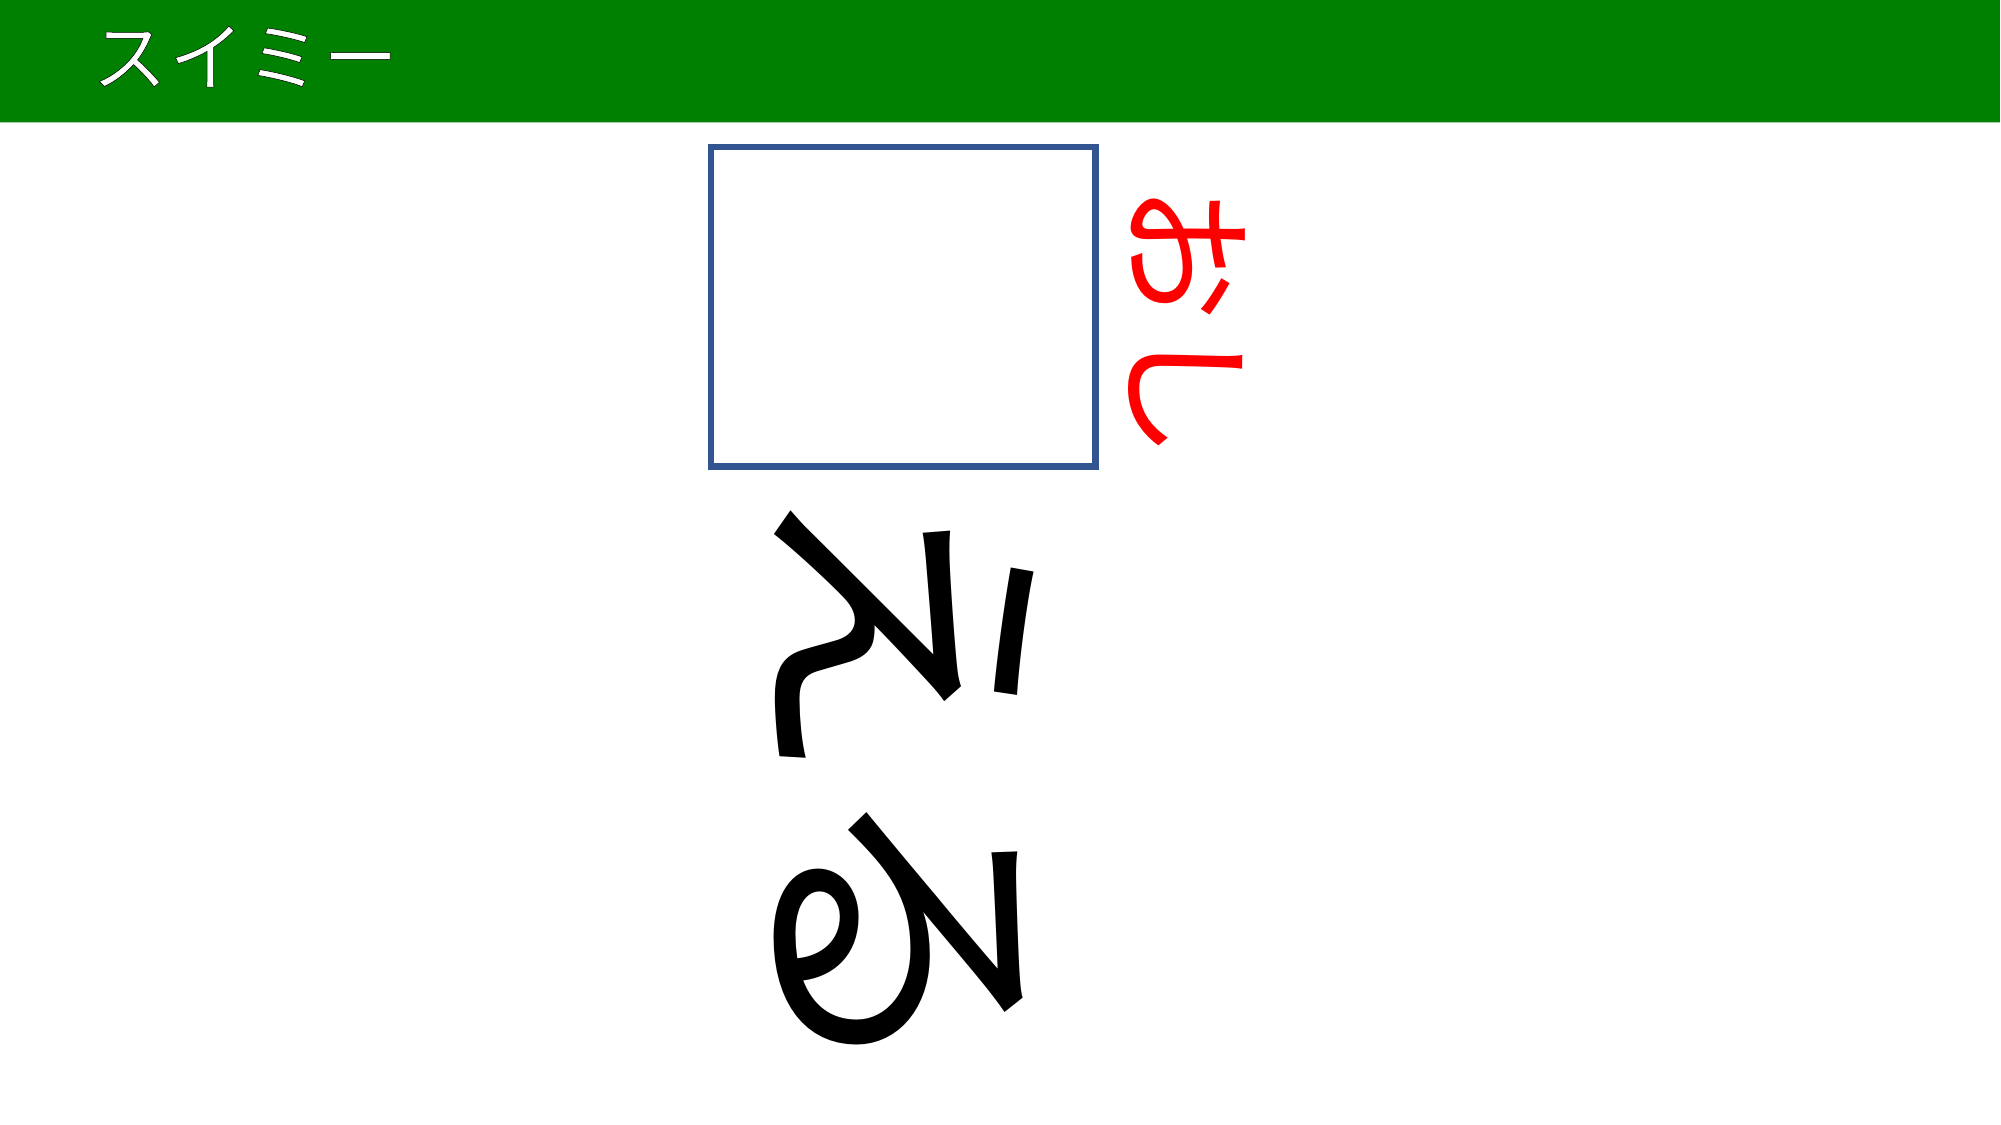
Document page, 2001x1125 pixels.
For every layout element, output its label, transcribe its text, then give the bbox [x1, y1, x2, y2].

text_box 教える [698, 147, 1108, 1125]
slide_number 61 [1712, 0, 2000, 123]
text_box おし [1097, 170, 1281, 463]
text_box [710, 146, 1097, 467]
title スイミー [0, 0, 1712, 123]
